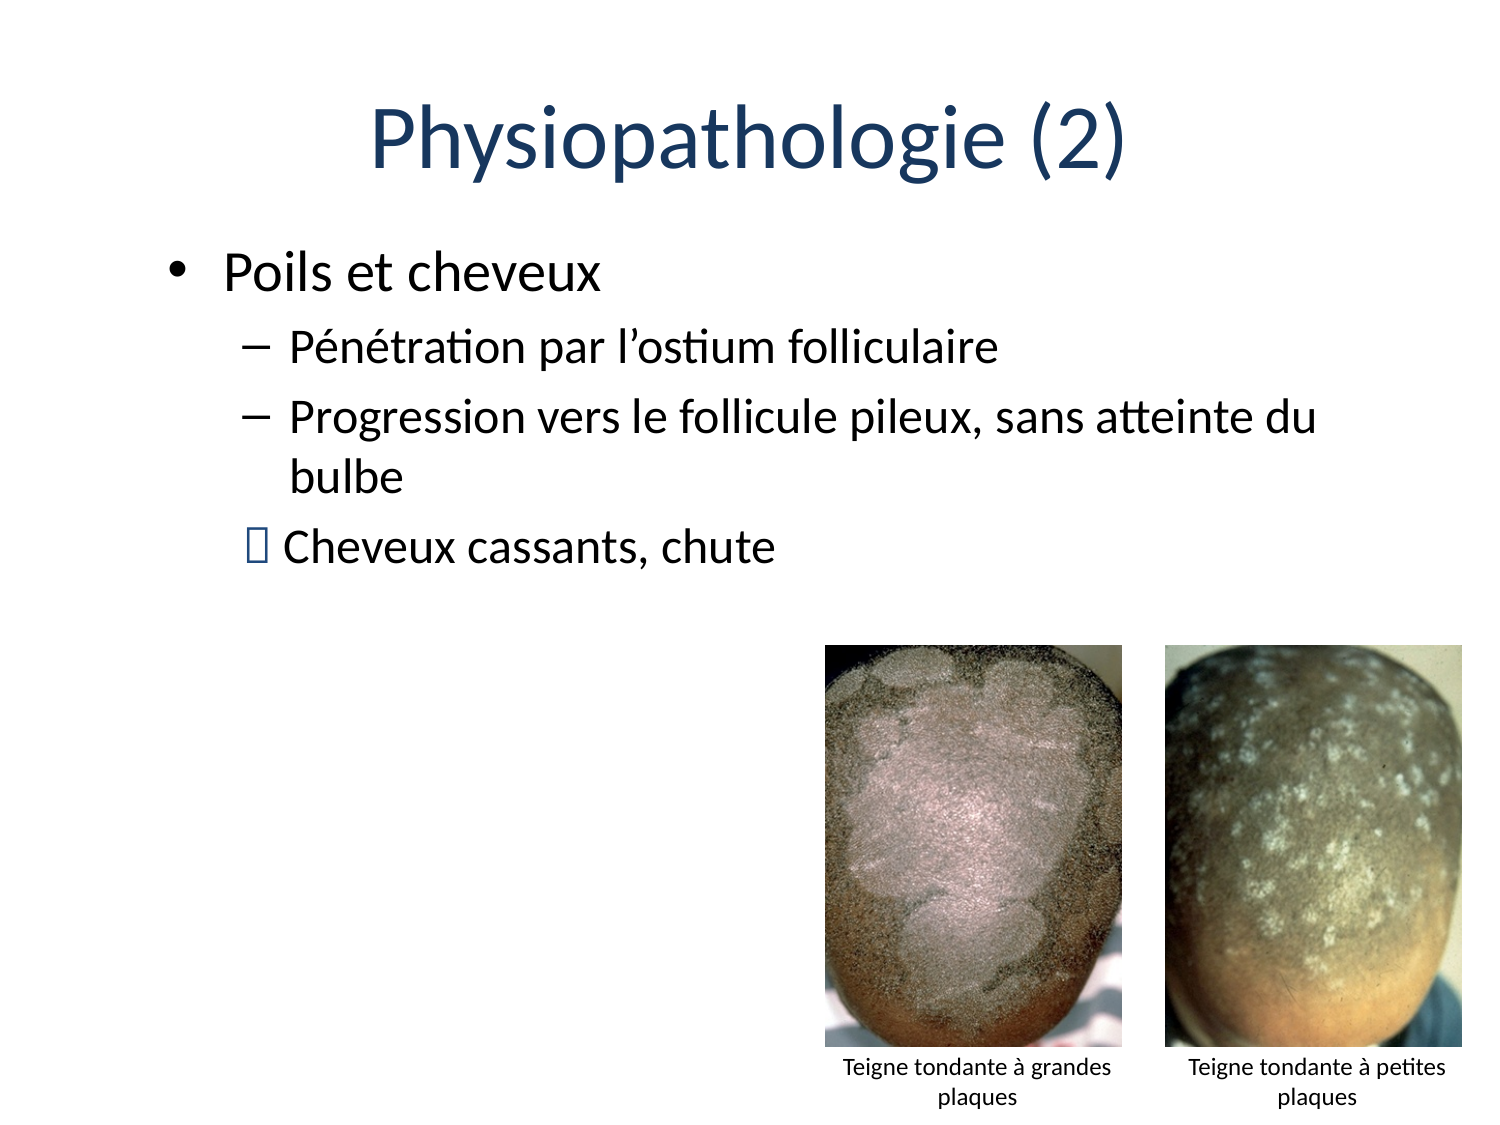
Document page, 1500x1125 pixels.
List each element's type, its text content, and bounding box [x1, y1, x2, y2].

text_box Teigne tondante à petites plaques [1165, 1043, 1470, 1119]
title Physiopathologie (2) [152, 38, 1348, 225]
list Poils et cheveux Pénétration par l’ostium folliculaire Progression vers le follicule pileux, sans atteinte du bulbe  Cheveux cassants, chute [152, 225, 1393, 782]
picture [824, 644, 1123, 1047]
picture [1164, 644, 1463, 1047]
text_box Teigne tondante à grandes plaques [825, 1043, 1130, 1119]
